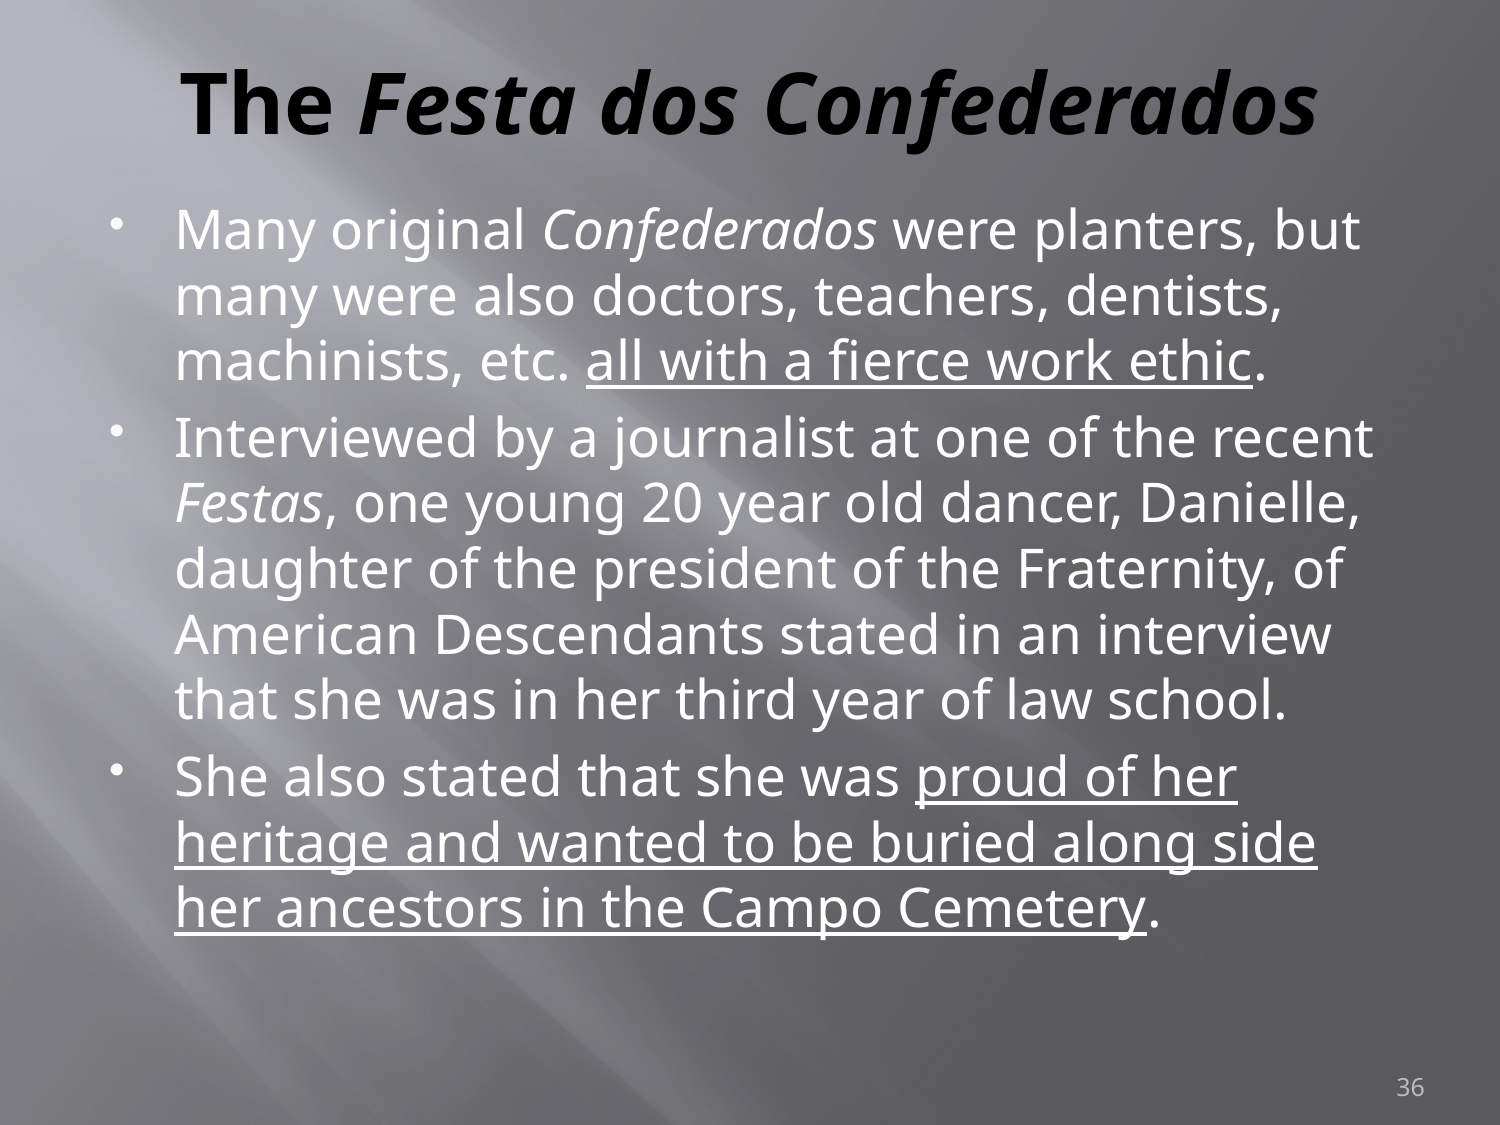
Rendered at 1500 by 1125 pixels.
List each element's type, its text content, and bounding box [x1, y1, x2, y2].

title The Festa dos Confederados [75, 24, 1425, 175]
list Many original Confederados were planters, but many were also doctors, teachers, dentists, machinists, etc. all with a fierce work ethic. Interviewed by a journalist at one of the recent Festas, one young 20 year old dancer, Danielle, daughter of the president of the Fraternity, of American Descendants stated in an interview that she was in her third year of law school. She also stated that she was proud of her heritage and wanted to be buried along side her ancestors in the Campo Cemetery. [75, 187, 1425, 1038]
slide_number 36 [1299, 1052, 1425, 1113]
